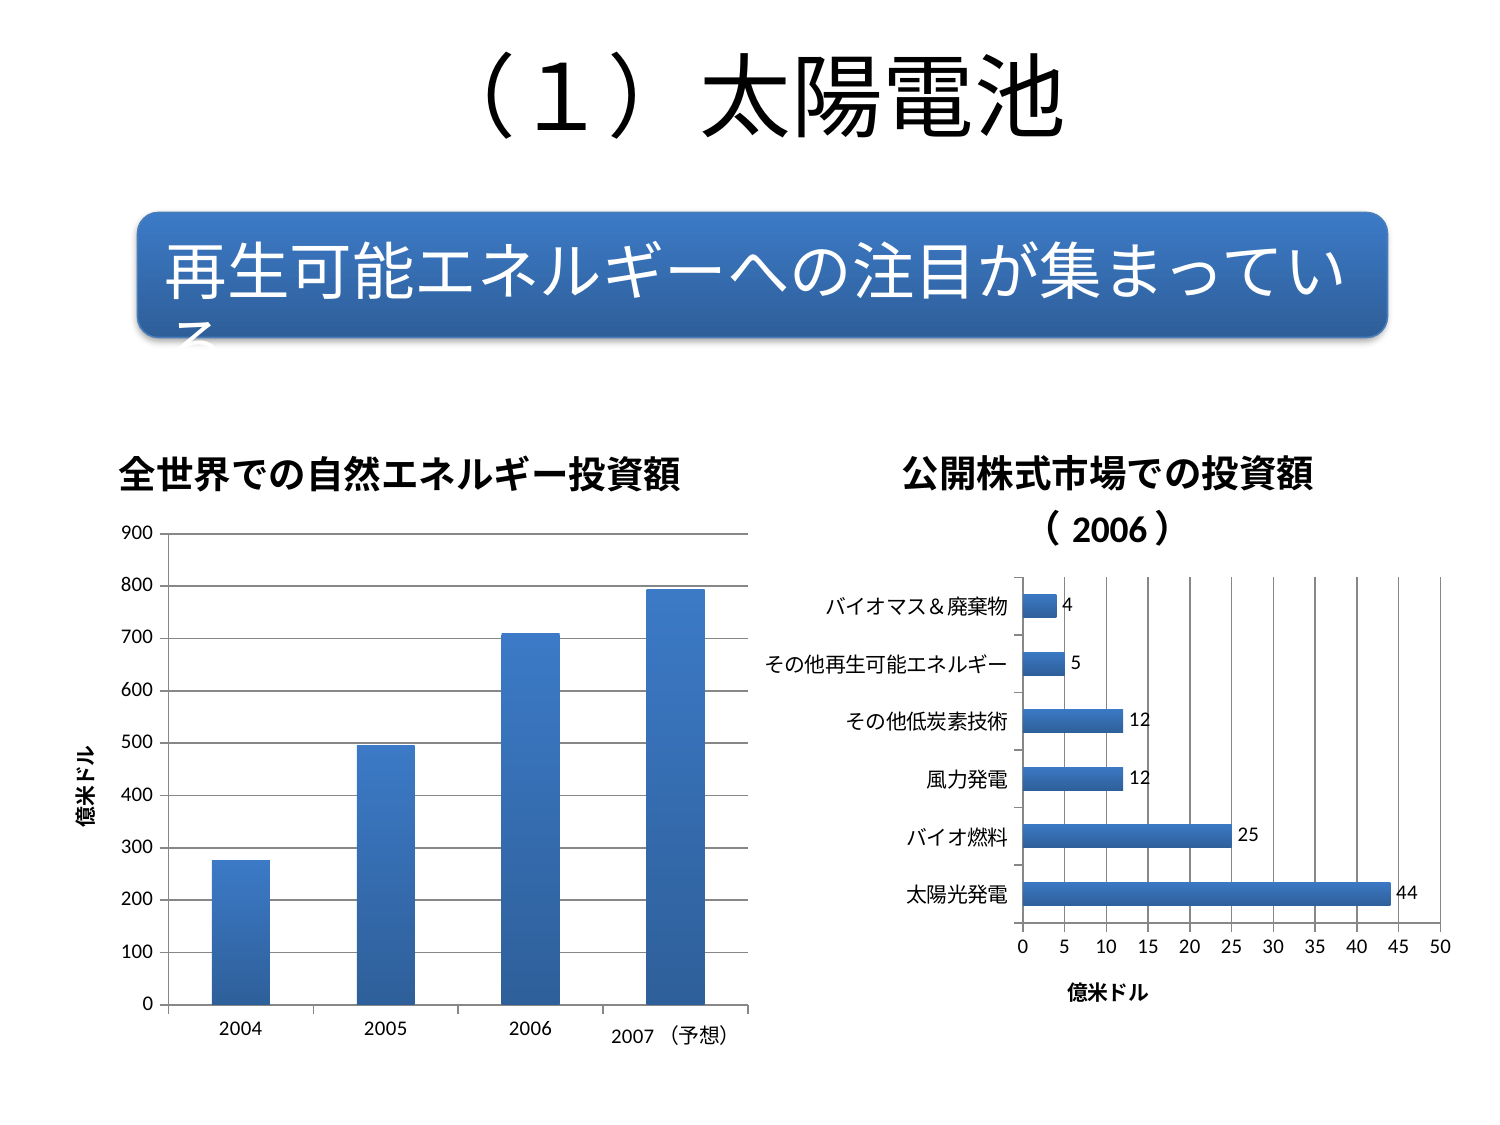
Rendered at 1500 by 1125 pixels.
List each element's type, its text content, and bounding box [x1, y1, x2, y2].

text_box （１）太陽電池 [70, 0, 1421, 188]
chart [37, 412, 1467, 1063]
text_box [136, 211, 1387, 337]
text_box 再生可能エネルギーへの注目が集まっている [150, 224, 1400, 390]
